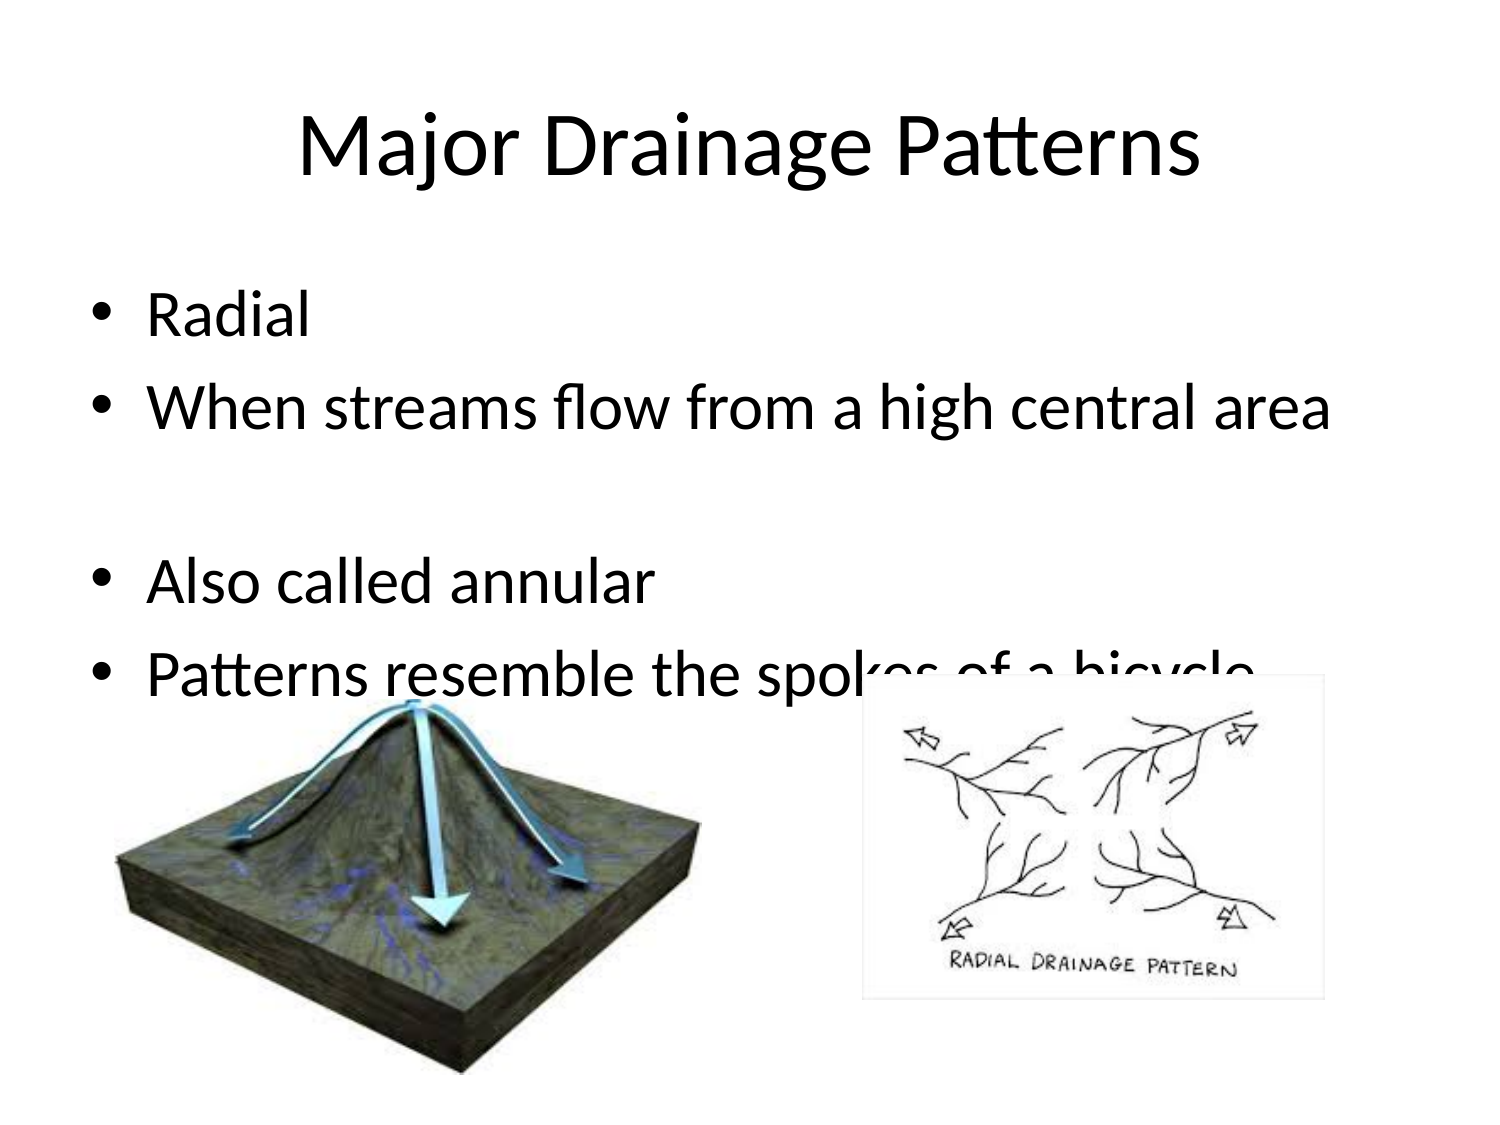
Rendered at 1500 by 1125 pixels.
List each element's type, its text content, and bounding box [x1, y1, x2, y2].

picture [862, 674, 1326, 1001]
title Major Drainage Patterns [75, 45, 1425, 233]
picture [113, 699, 702, 1076]
list Radial When streams flow from a high central area Also called annular Patterns resemble the spokes of a bicycle wheel [75, 262, 1425, 1005]
